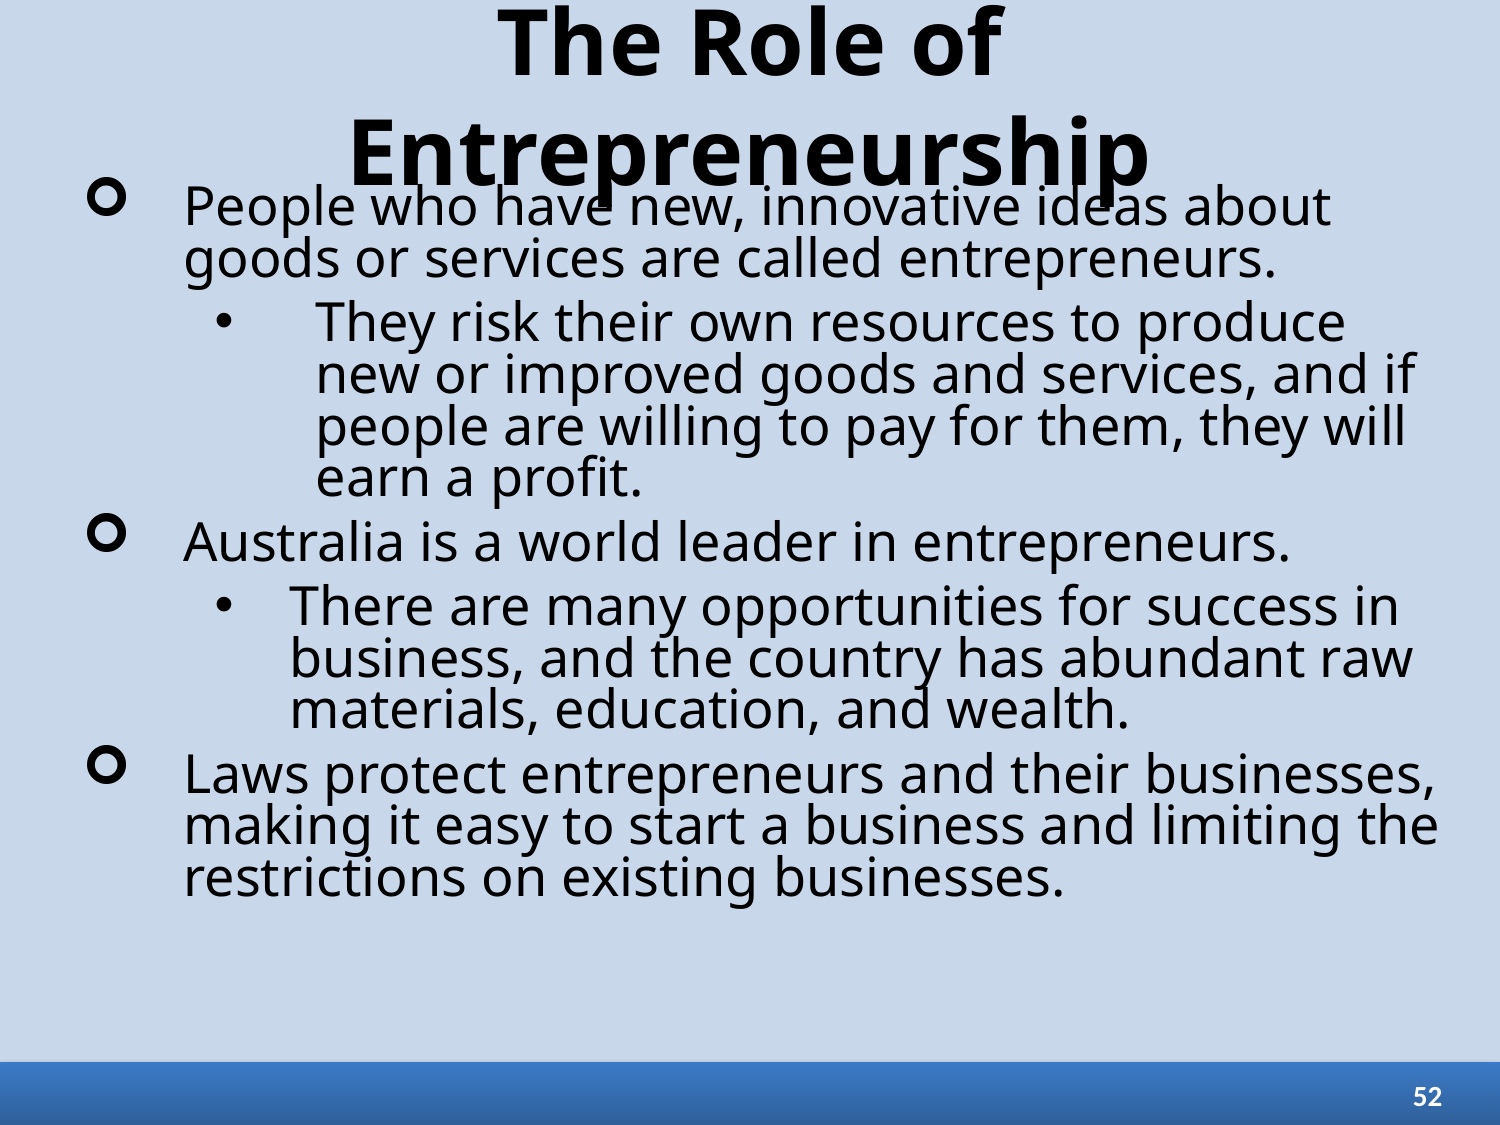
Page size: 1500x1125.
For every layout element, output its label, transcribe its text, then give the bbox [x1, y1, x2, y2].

list People who have new, innovative ideas about goods or services are called entrepreneurs. They risk their own resources to produce new or improved goods and services, and if people are willing to pay for them, they will earn a profit. Australia is a world leader in entrepreneurs. There are many opportunities for success in business, and the country has abundant raw materials, education, and wealth. Laws protect entrepreneurs and their businesses, making it easy to start a business and limiting the restrictions on existing businesses. [74, 176, 1451, 1072]
title The Role of Entrepreneurship [73, 0, 1425, 188]
slide_number 52 [1398, 1070, 1451, 1120]
